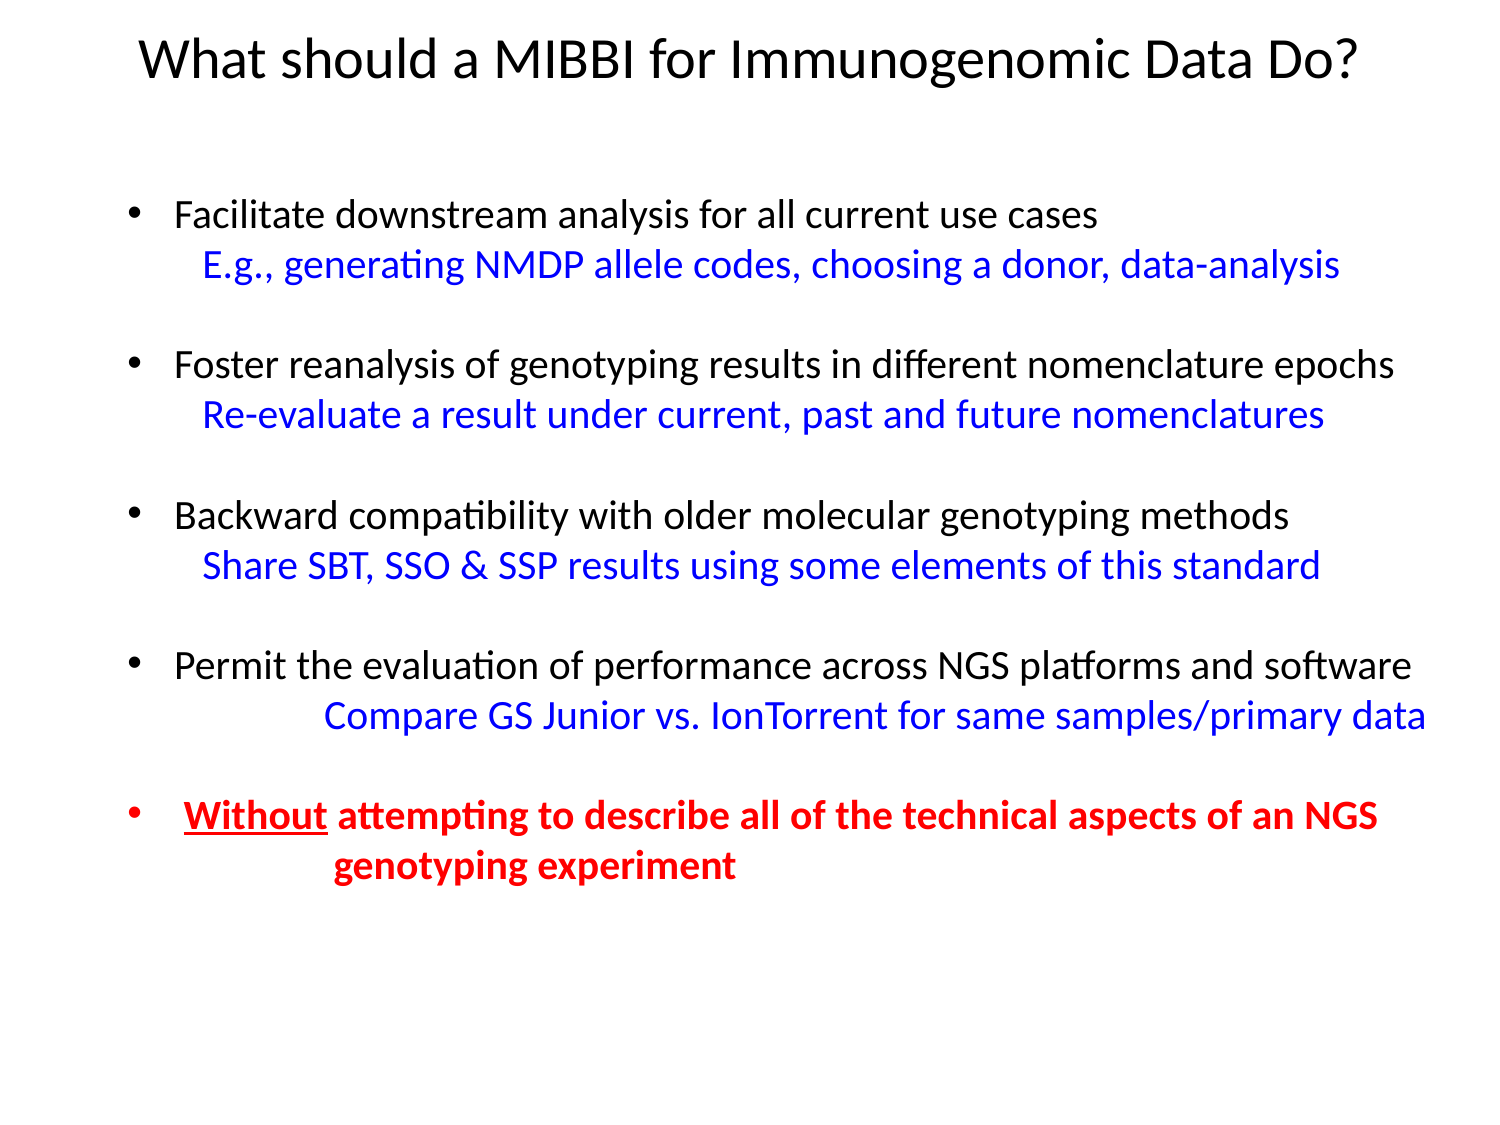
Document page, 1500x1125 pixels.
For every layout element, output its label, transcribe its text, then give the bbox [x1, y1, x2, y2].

text_box Facilitate downstream analysis for all current use cases E.g., generating NMDP allele codes, choosing a donor, data-analysis Foster reanalysis of genotyping results in different nomenclature epochs Re-evaluate a result under current, past and future nomenclatures Backward compatibility with older molecular genotyping methods Share SBT, SSO & SSP results using some elements of this standard Permit the evaluation of performance across NGS platforms and software Compare GS Junior vs. IonTorrent for same samples/primary data Without attempting to describe all of the technical aspects of an NGS genotyping experiment [37, 149, 1463, 945]
text_box What should a MIBBI for Immunogenomic Data Do? [0, 12, 1500, 98]
